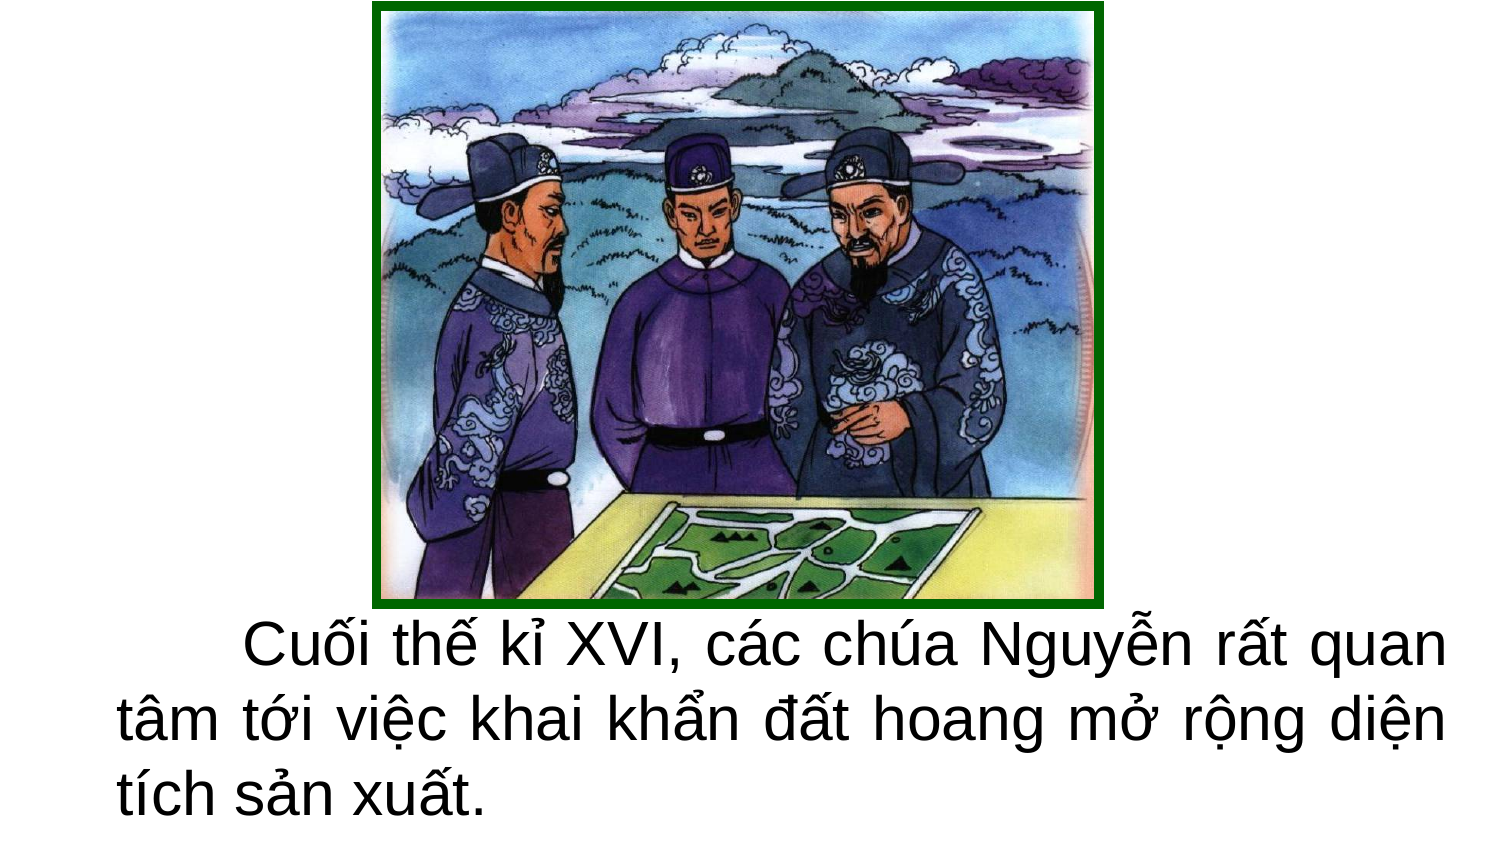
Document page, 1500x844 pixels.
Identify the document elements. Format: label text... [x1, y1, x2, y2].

picture [380, 10, 1095, 600]
text_box Cuối thế kỉ XVI, các chúa Nguyễn rất quan tâm tới việc khai khẩn đất hoang mở rộng diện tích sản xuất. [101, 595, 1465, 844]
